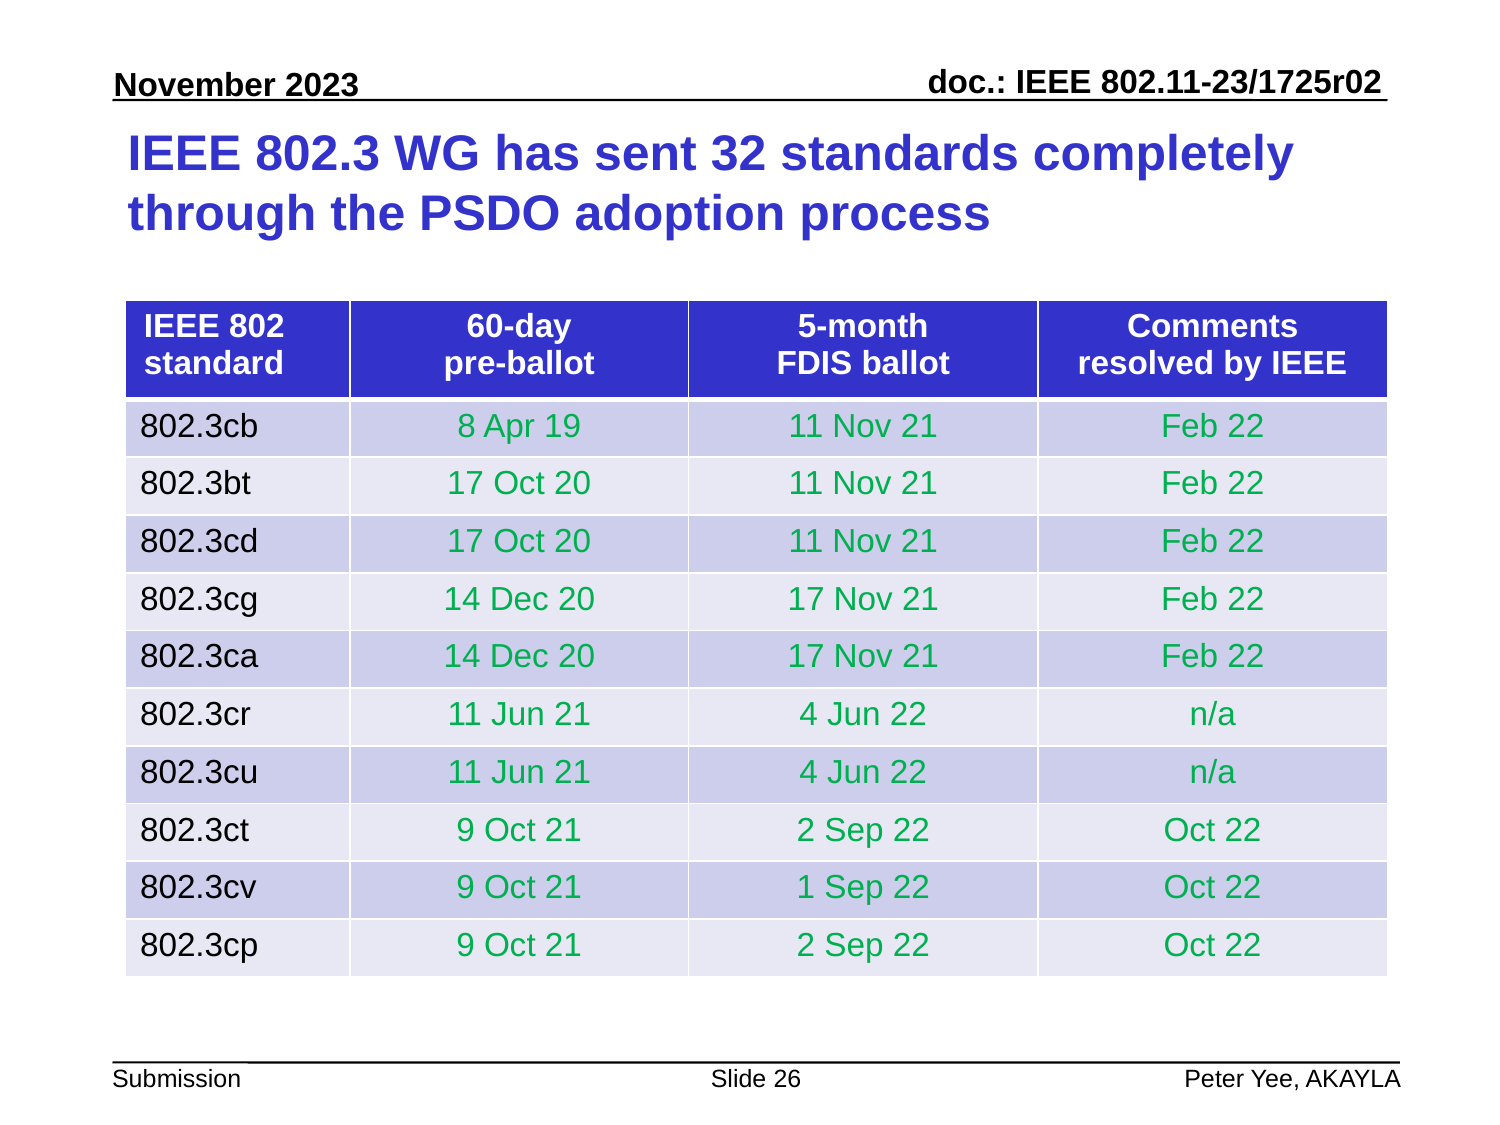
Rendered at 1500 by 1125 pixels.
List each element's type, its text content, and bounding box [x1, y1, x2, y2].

table_cell Feb 22 [1039, 574, 1387, 630]
table_cell 802.3cb [126, 402, 349, 456]
table_cell Feb 22 [1039, 458, 1387, 514]
table_cell 9 Oct 21 [351, 804, 688, 860]
table_header 5-month FDIS ballot [689, 301, 1037, 397]
footer Peter Yee, AKAYLA [1183, 1061, 1402, 1093]
table_cell 2 Sep 22 [689, 804, 1037, 860]
table_header IEEE 802 standard [126, 301, 349, 397]
table_cell 11 Nov 21 [689, 516, 1037, 572]
table_cell 4 Jun 22 [689, 747, 1037, 803]
table_header Comments resolved by IEEE [1039, 301, 1387, 397]
table_cell 11 Jun 21 [351, 689, 688, 745]
table_cell 8 Apr 19 [351, 402, 688, 456]
table_cell 802.3cg [126, 574, 349, 630]
table_cell 11 Jun 21 [351, 747, 688, 803]
table_cell 802.3cr [126, 689, 349, 745]
table_cell 802.3cu [126, 747, 349, 803]
table_cell 802.3ct [126, 804, 349, 860]
table_cell Oct 22 [1039, 920, 1387, 976]
table_cell Oct 22 [1039, 862, 1387, 918]
table_cell Feb 22 [1039, 516, 1387, 572]
table_cell 9 Oct 21 [351, 920, 688, 976]
table_cell 11 Nov 21 [689, 458, 1037, 514]
title IEEE 802.3 WG has sent 32 standards completely through the PSDO adoption process [112, 112, 1388, 288]
table_cell Feb 22 [1039, 402, 1387, 456]
table_cell n/a [1039, 689, 1387, 745]
table_cell 11 Nov 21 [689, 402, 1037, 456]
table_cell n/a [1039, 747, 1387, 803]
table_cell Oct 22 [1039, 804, 1387, 860]
table_cell 802.3cd [126, 516, 349, 572]
table_cell 9 Oct 21 [351, 862, 688, 918]
table_cell 17 Nov 21 [689, 574, 1037, 630]
table_cell 17 Nov 21 [689, 631, 1037, 687]
slide_number Slide 26 [709, 1061, 803, 1093]
table_header 60-day pre-ballot [351, 301, 688, 397]
table_cell 14 Dec 20 [351, 631, 688, 687]
table_cell 14 Dec 20 [351, 574, 688, 630]
table_cell 802.3cp [126, 920, 349, 976]
table_cell 802.3cv [126, 862, 349, 918]
table_cell 802.3ca [126, 631, 349, 687]
table_cell Feb 22 [1039, 631, 1387, 687]
table_cell 802.3bt [126, 458, 349, 514]
table_cell 2 Sep 22 [689, 920, 1037, 976]
table_cell 1 Sep 22 [689, 862, 1037, 918]
table_cell 4 Jun 22 [689, 689, 1037, 745]
table_cell 17 Oct 20 [351, 458, 688, 514]
table_cell 17 Oct 20 [351, 516, 688, 572]
